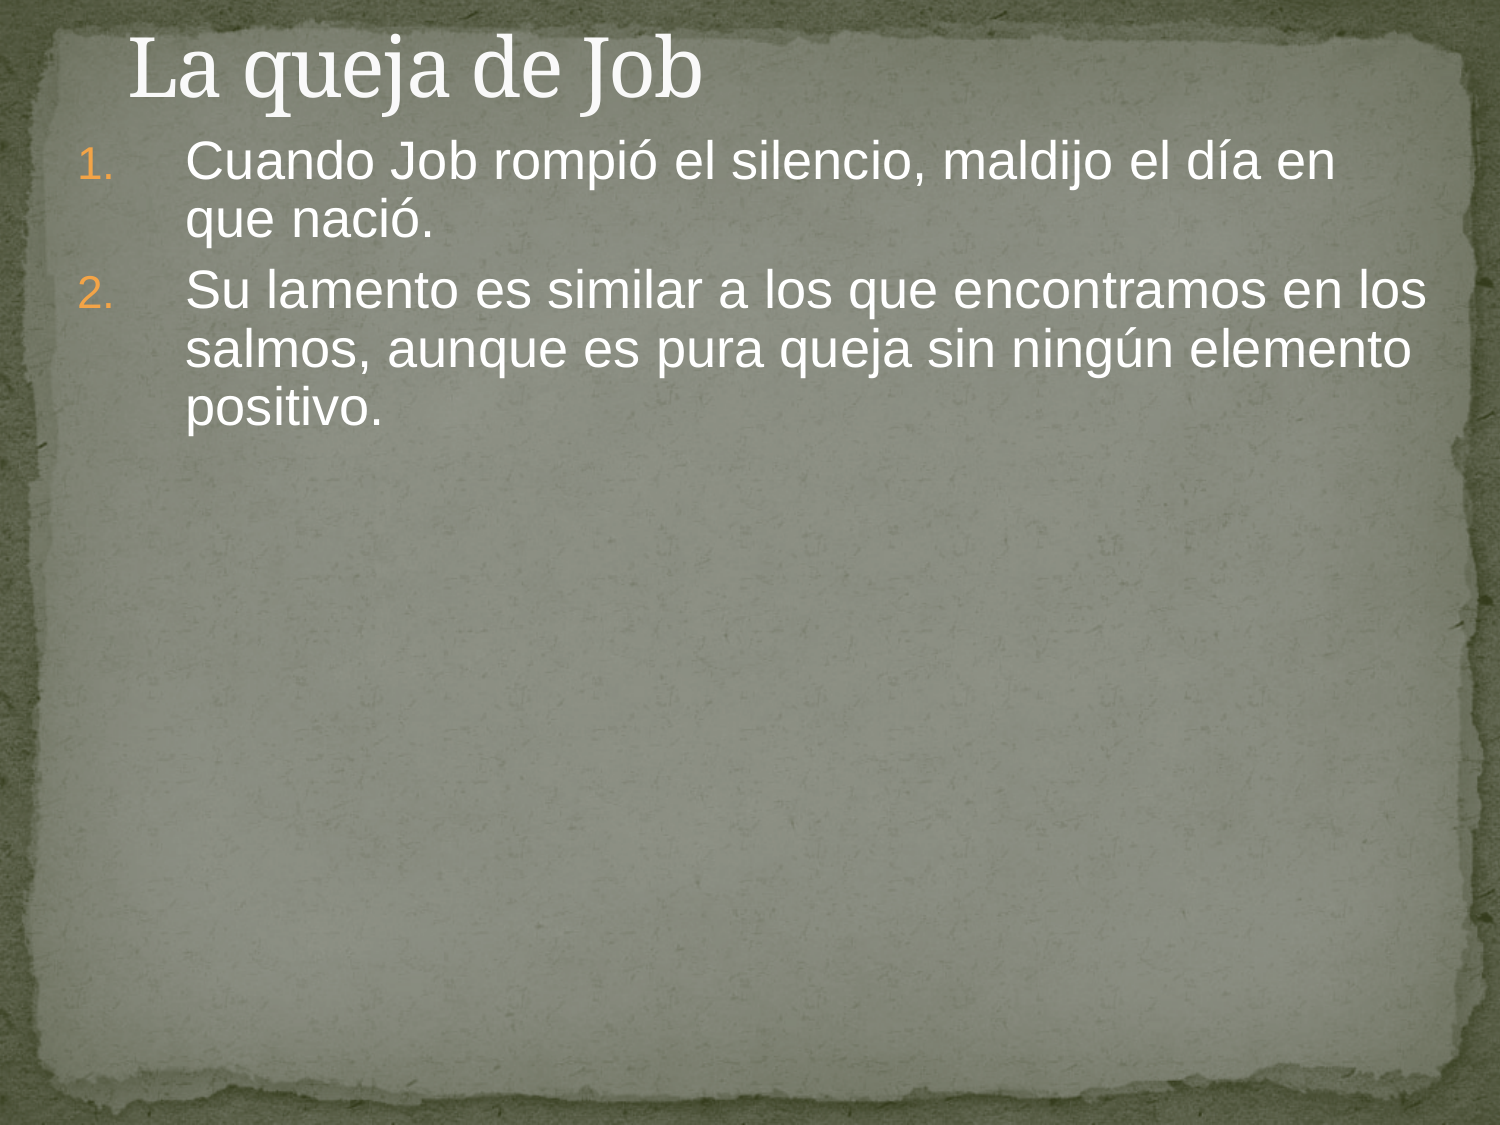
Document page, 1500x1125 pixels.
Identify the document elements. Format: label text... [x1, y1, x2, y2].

title La queja de Job [112, 0, 1388, 122]
list Cuando Job rompió el silencio, maldijo el día en que nació. Su lamento es similar a los que encontramos en los salmos, aunque es pura queja sin ningún elemento positivo. [62, 125, 1450, 1125]
